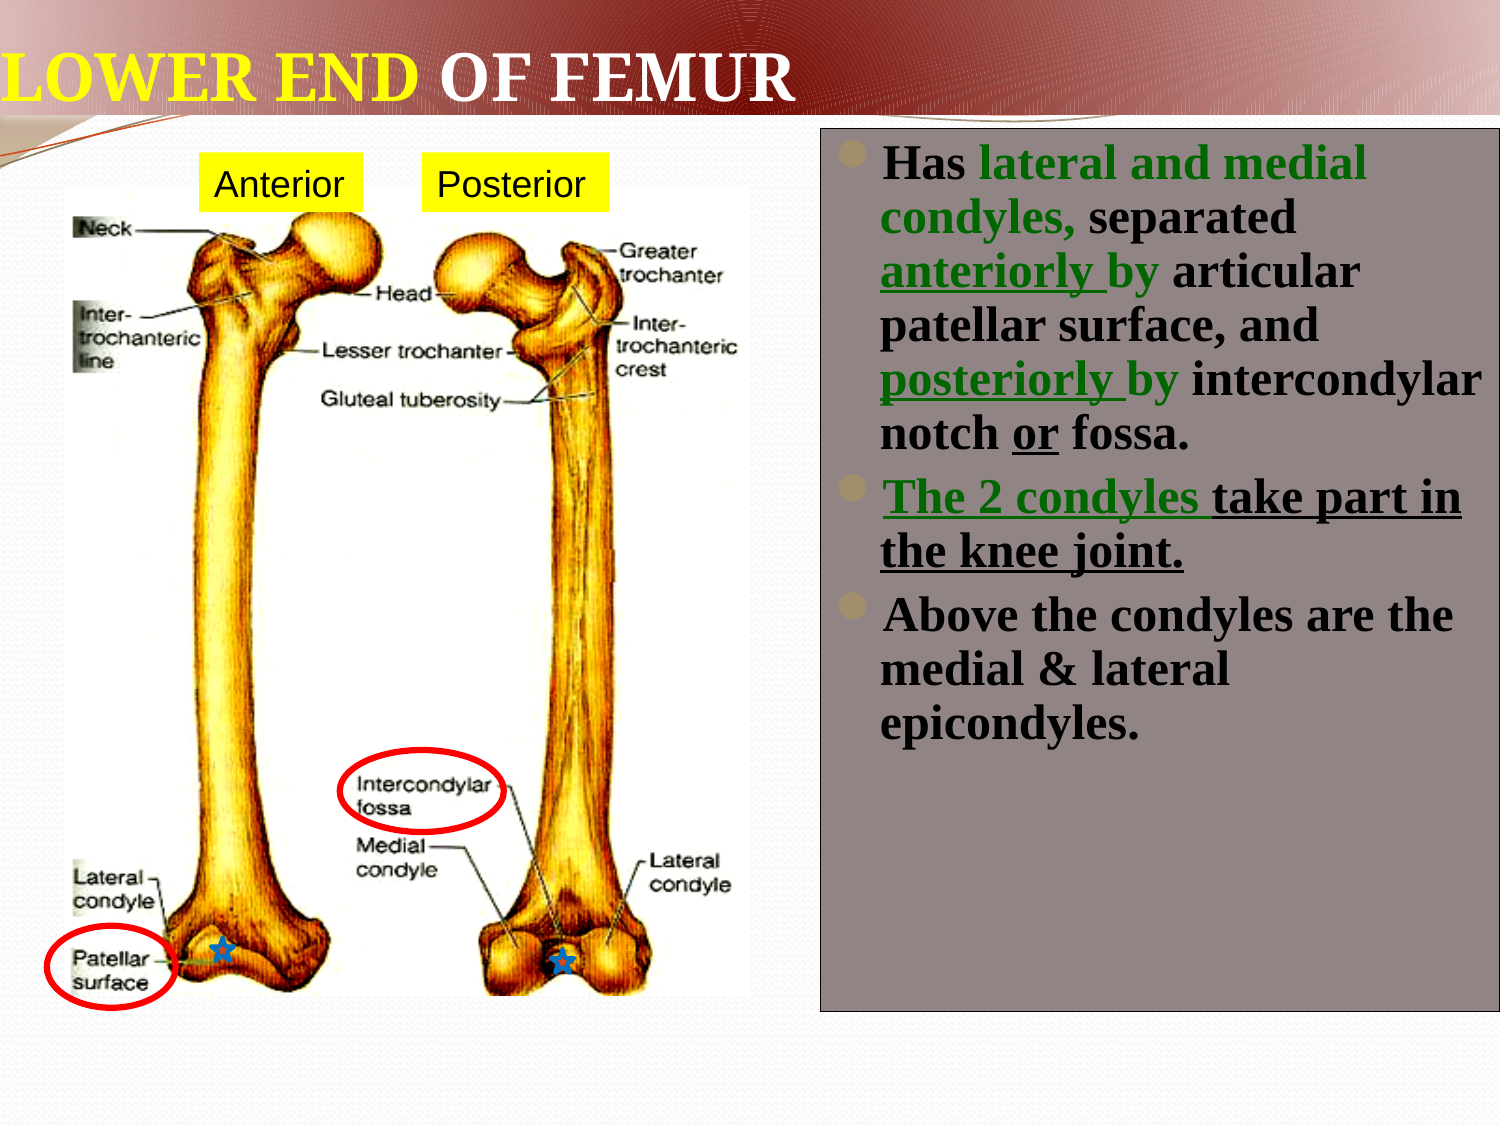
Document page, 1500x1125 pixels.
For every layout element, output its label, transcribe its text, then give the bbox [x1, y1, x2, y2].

text_box Posterior [421, 152, 610, 186]
text_box Anterior [199, 152, 364, 186]
title LOWER END OF FEMUR [0, 0, 1500, 115]
text_box [46, 944, 57, 989]
picture [64, 187, 751, 997]
list Has lateral and medial condyles, separated anteriorly by articular patellar surface, and posteriorly by intercondylar notch or fossa. The 2 condyles take part in the knee joint. Above the condyles are the medial & lateral epicondyles. [820, 128, 1500, 1012]
